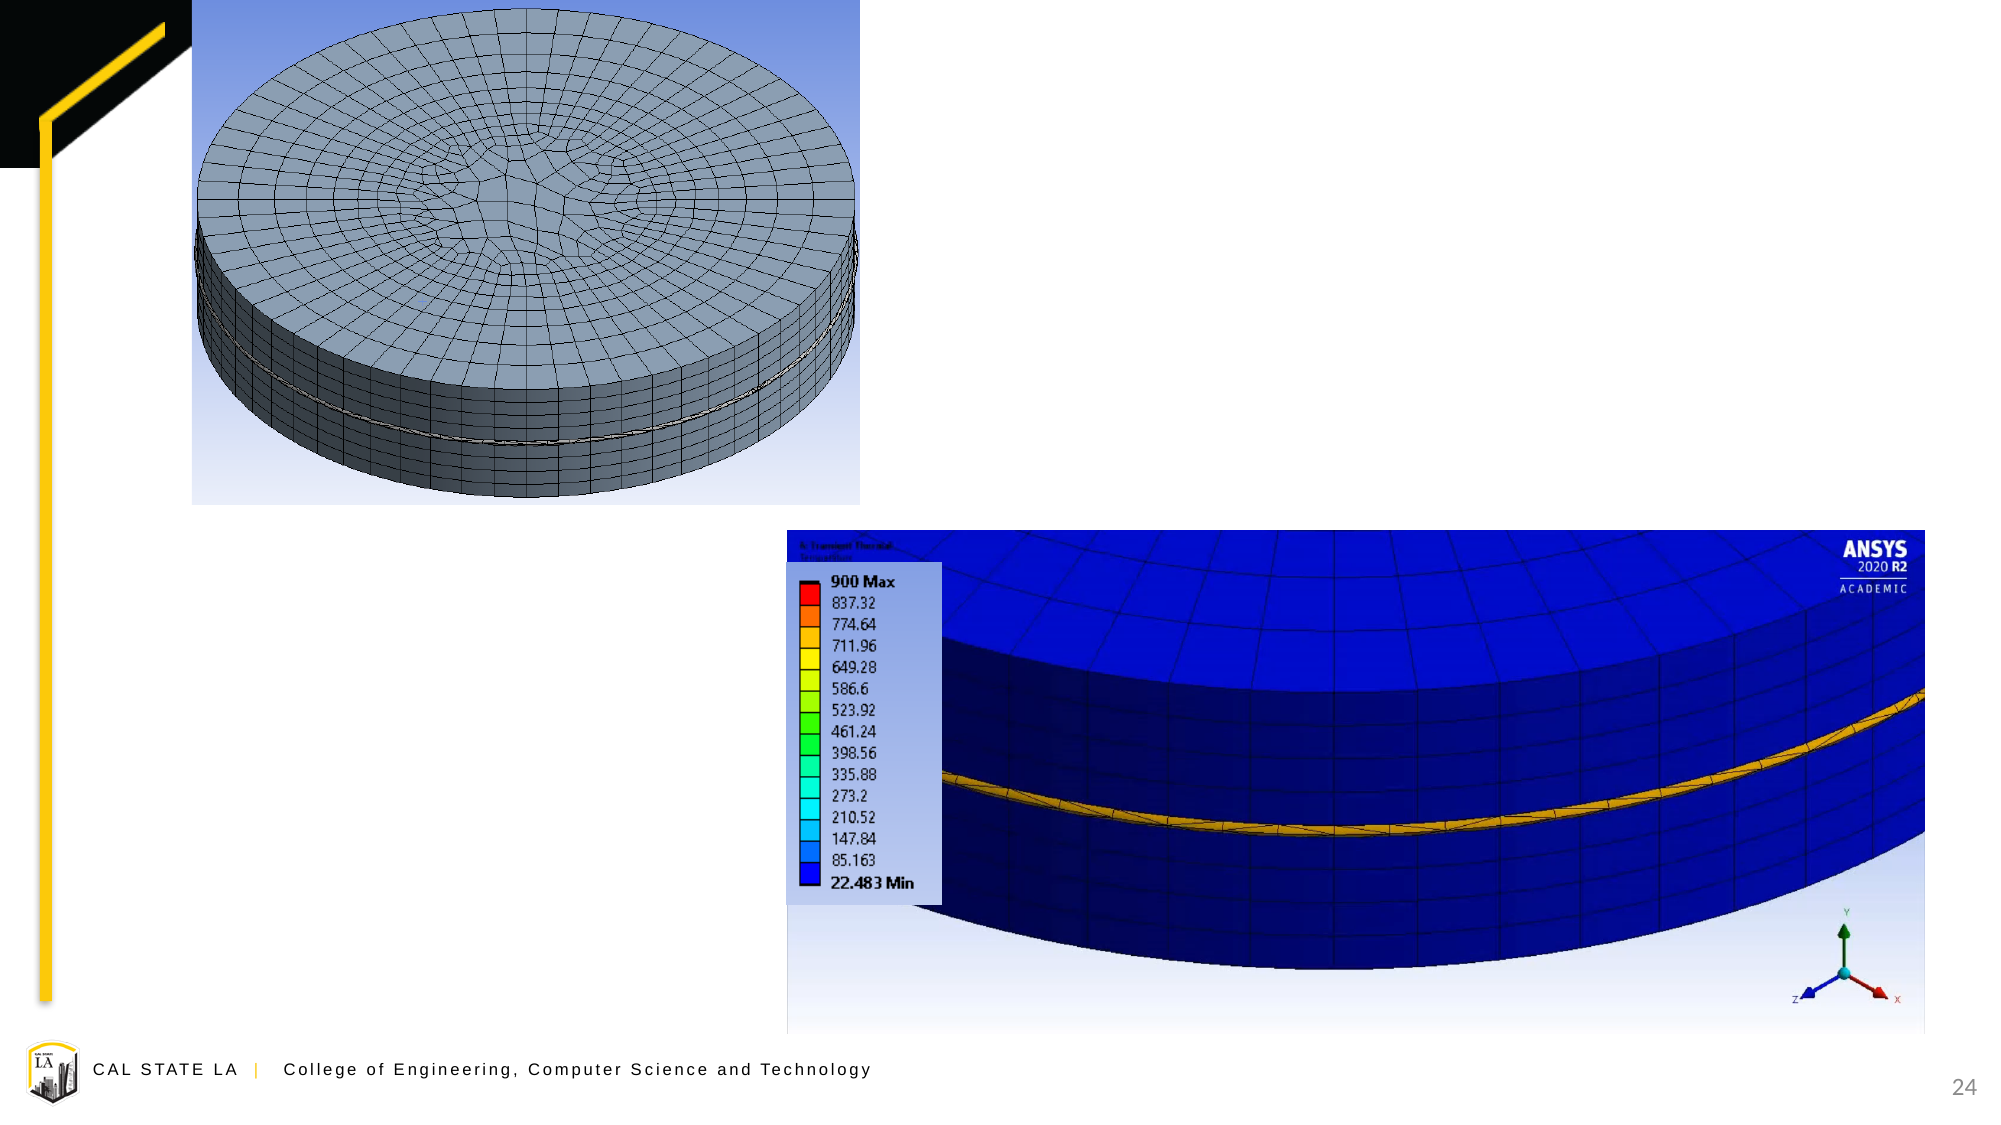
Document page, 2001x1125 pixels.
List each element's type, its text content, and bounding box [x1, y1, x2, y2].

picture [17, 1032, 88, 1107]
slide_number 24 [1525, 1055, 1993, 1116]
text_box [786, 529, 1926, 1035]
picture [786, 562, 942, 905]
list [191, 0, 861, 505]
picture [0, 0, 191, 168]
